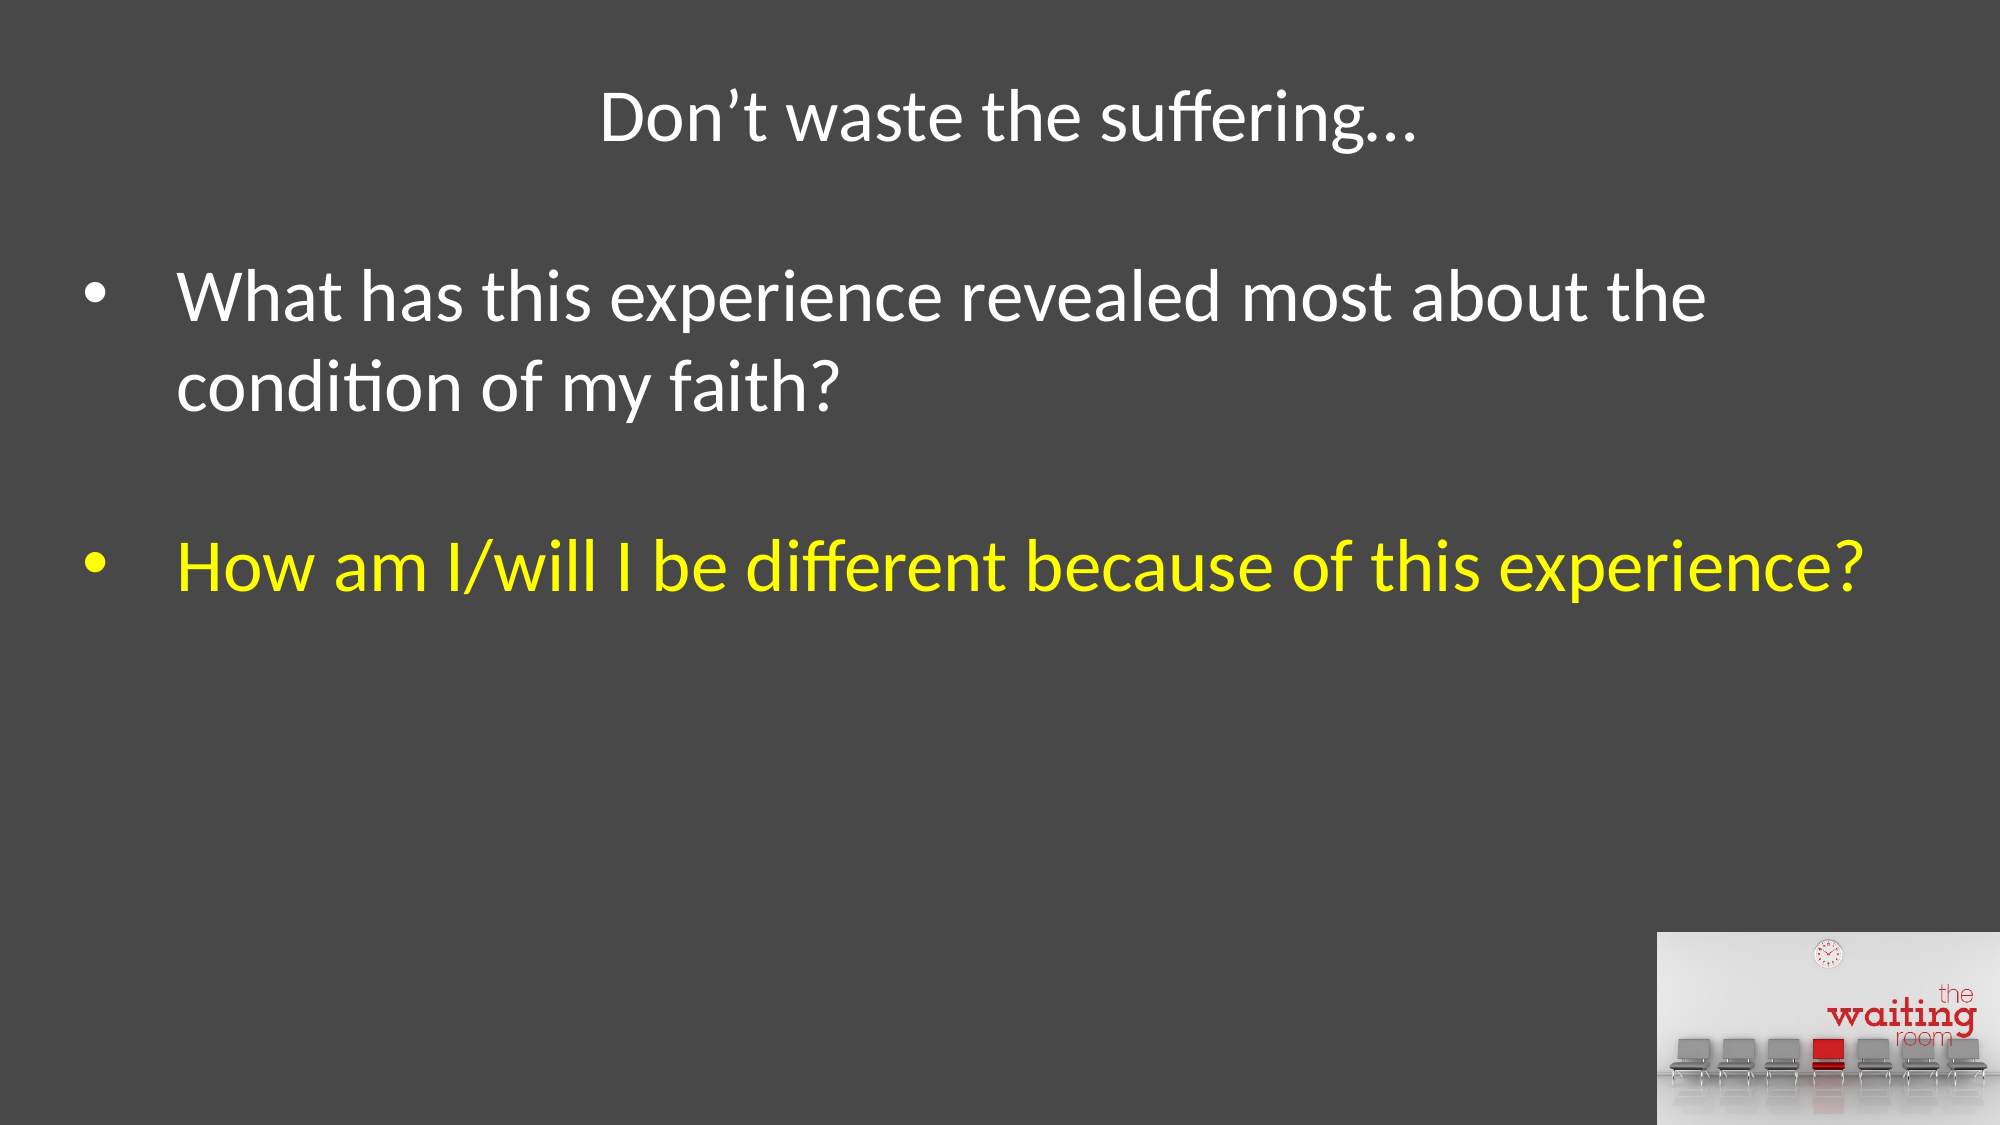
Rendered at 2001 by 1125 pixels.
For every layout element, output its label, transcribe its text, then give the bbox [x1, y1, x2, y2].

text_box Don’t waste the suffering… What has this experience revealed most about the condition of my faith? How am I/will I be different because of this experience? [68, 59, 1950, 704]
picture [1657, 932, 2000, 1125]
